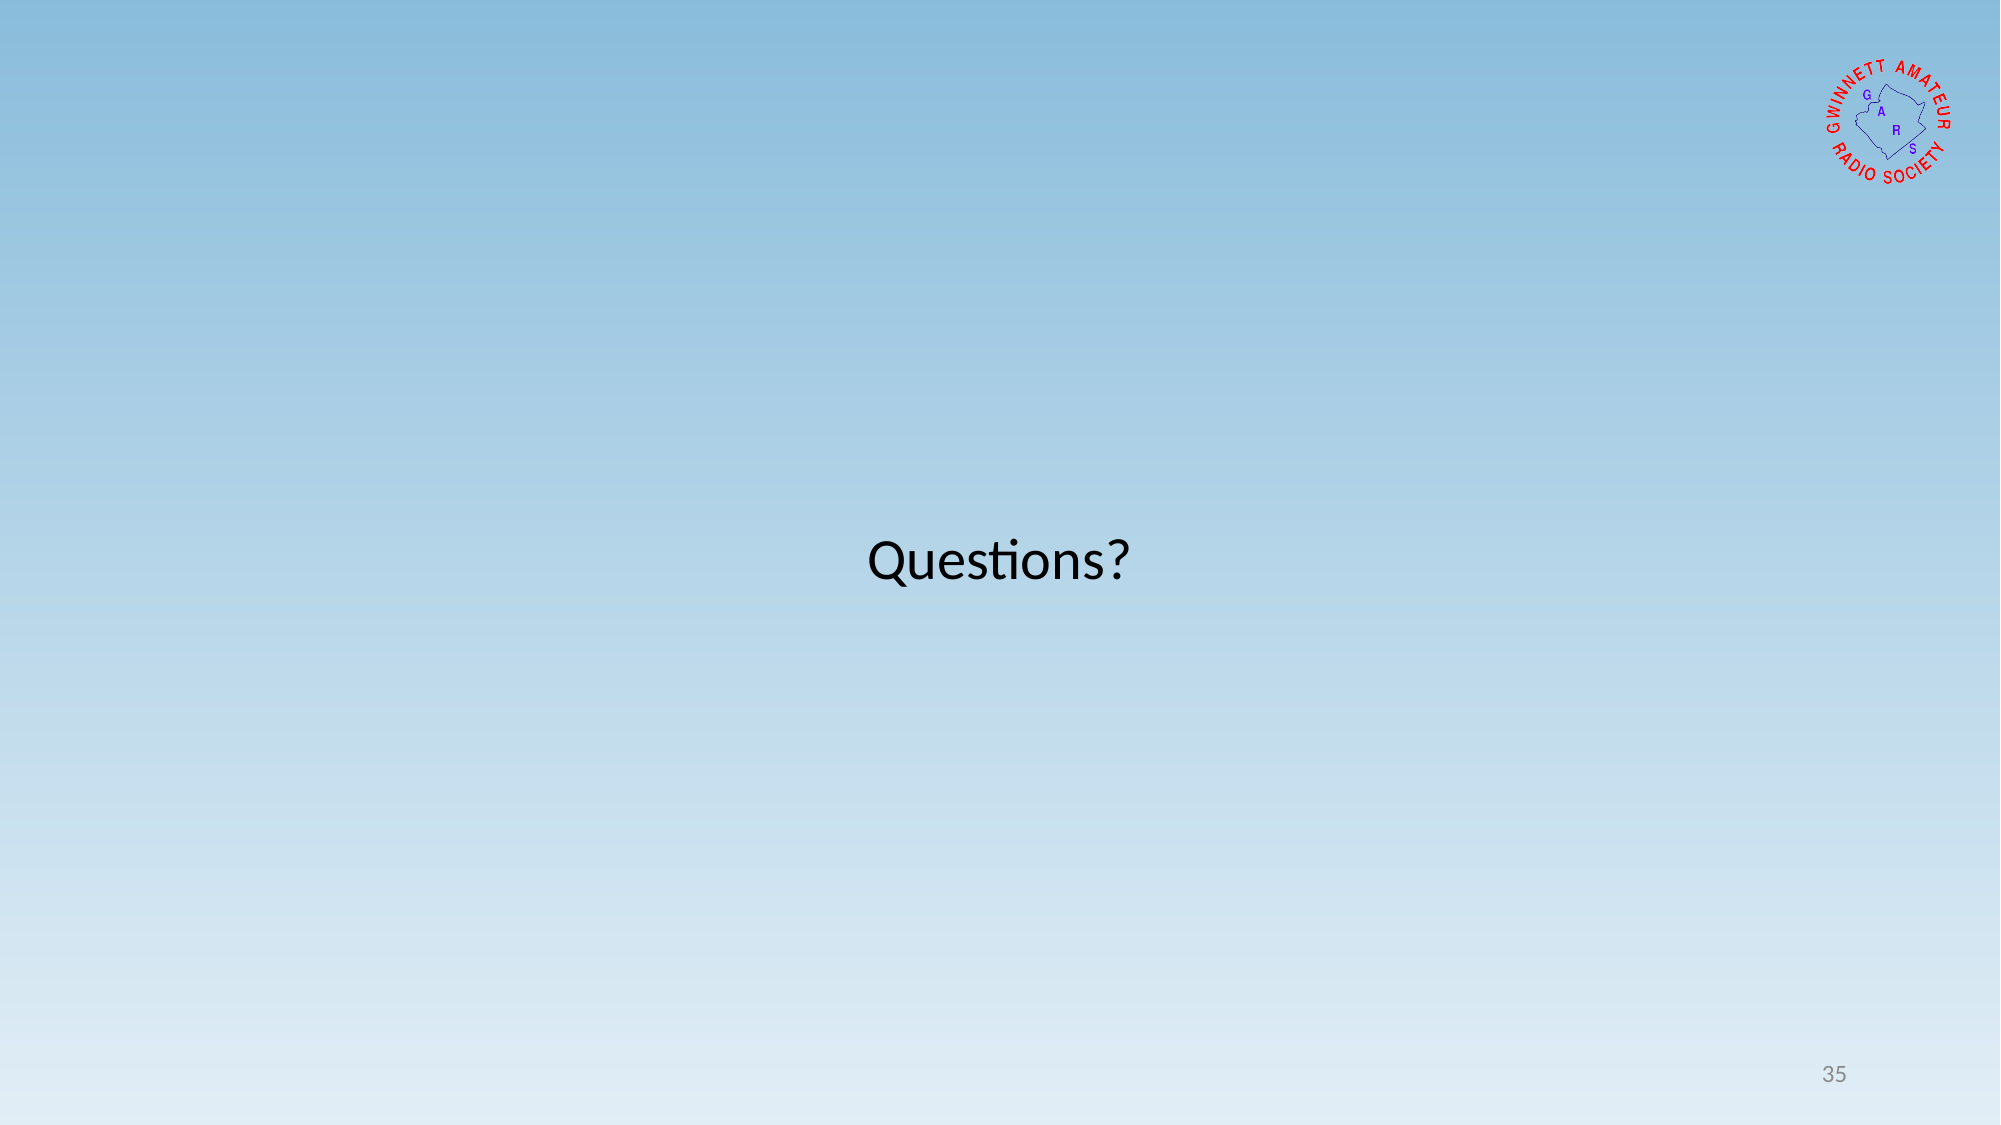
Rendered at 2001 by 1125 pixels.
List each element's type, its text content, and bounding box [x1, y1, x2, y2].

slide_number 35 [1412, 1042, 1863, 1103]
list Questions? [137, 521, 1863, 628]
picture [1826, 59, 1951, 184]
